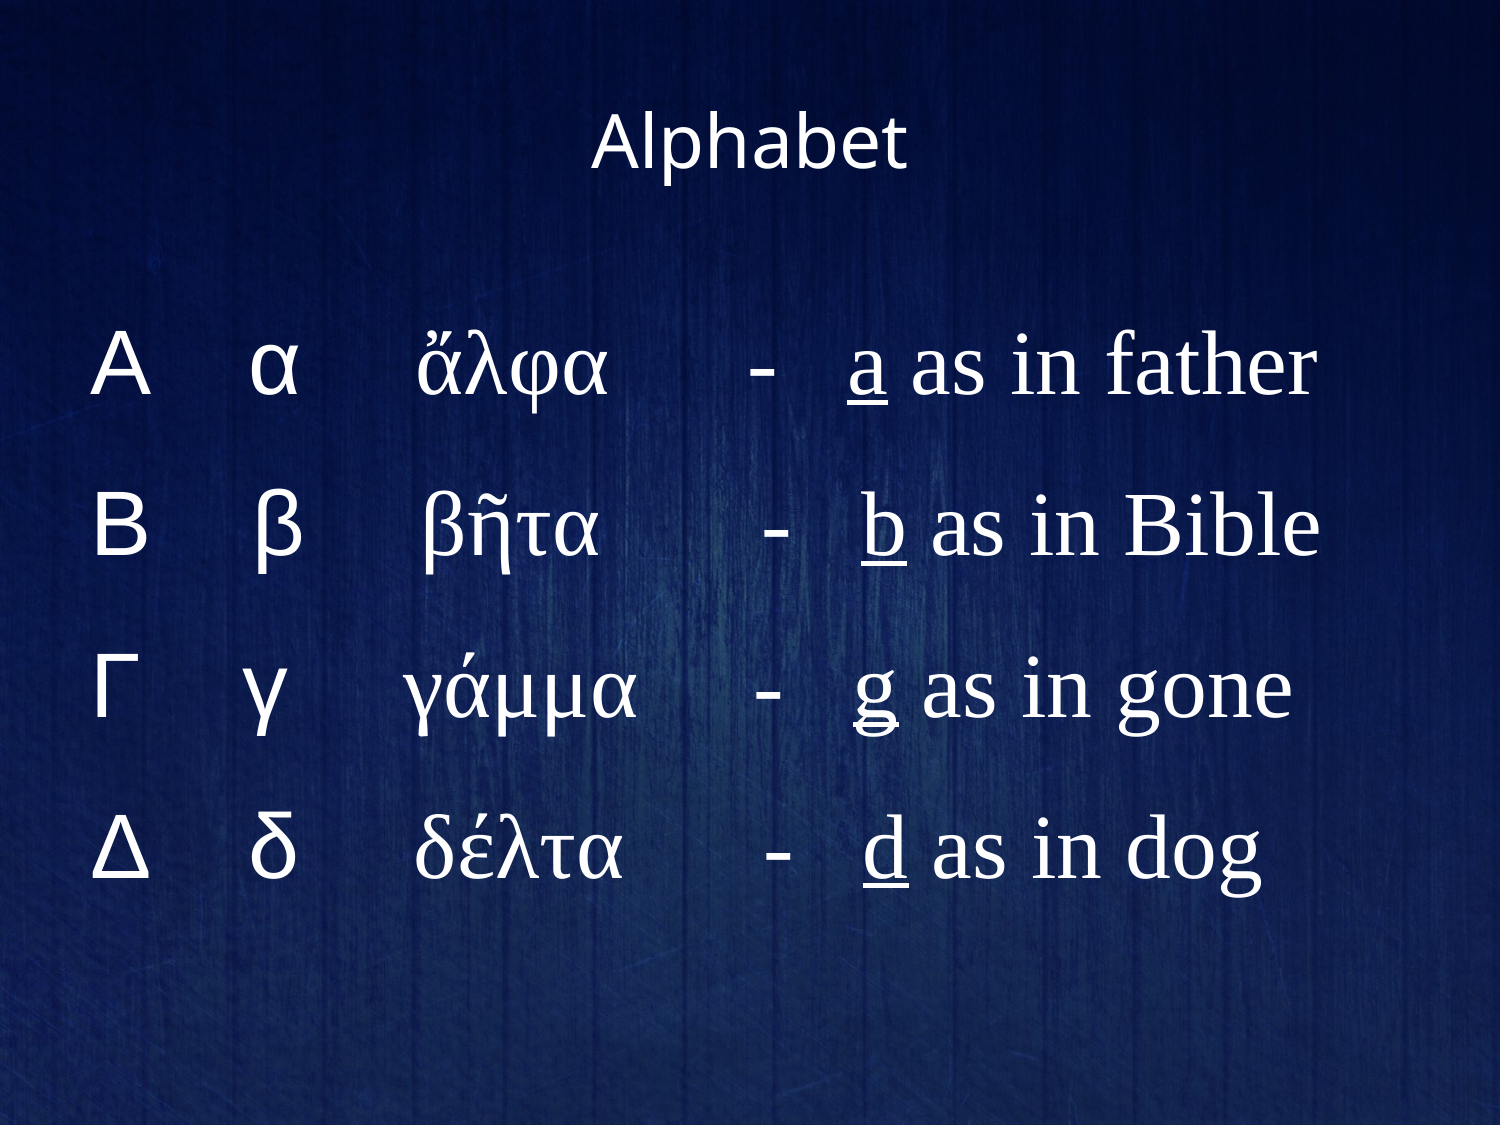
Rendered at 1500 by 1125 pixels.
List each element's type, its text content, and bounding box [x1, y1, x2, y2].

picture [0, 0, 1500, 1125]
list Α α ἄλφα - a as in father Β β βῆτα - b as in Bible Γ γ γάμμα - g as in gone Δ δ δέλτα - d as in dog [75, 262, 1425, 1005]
title Alphabet [75, 45, 1425, 233]
